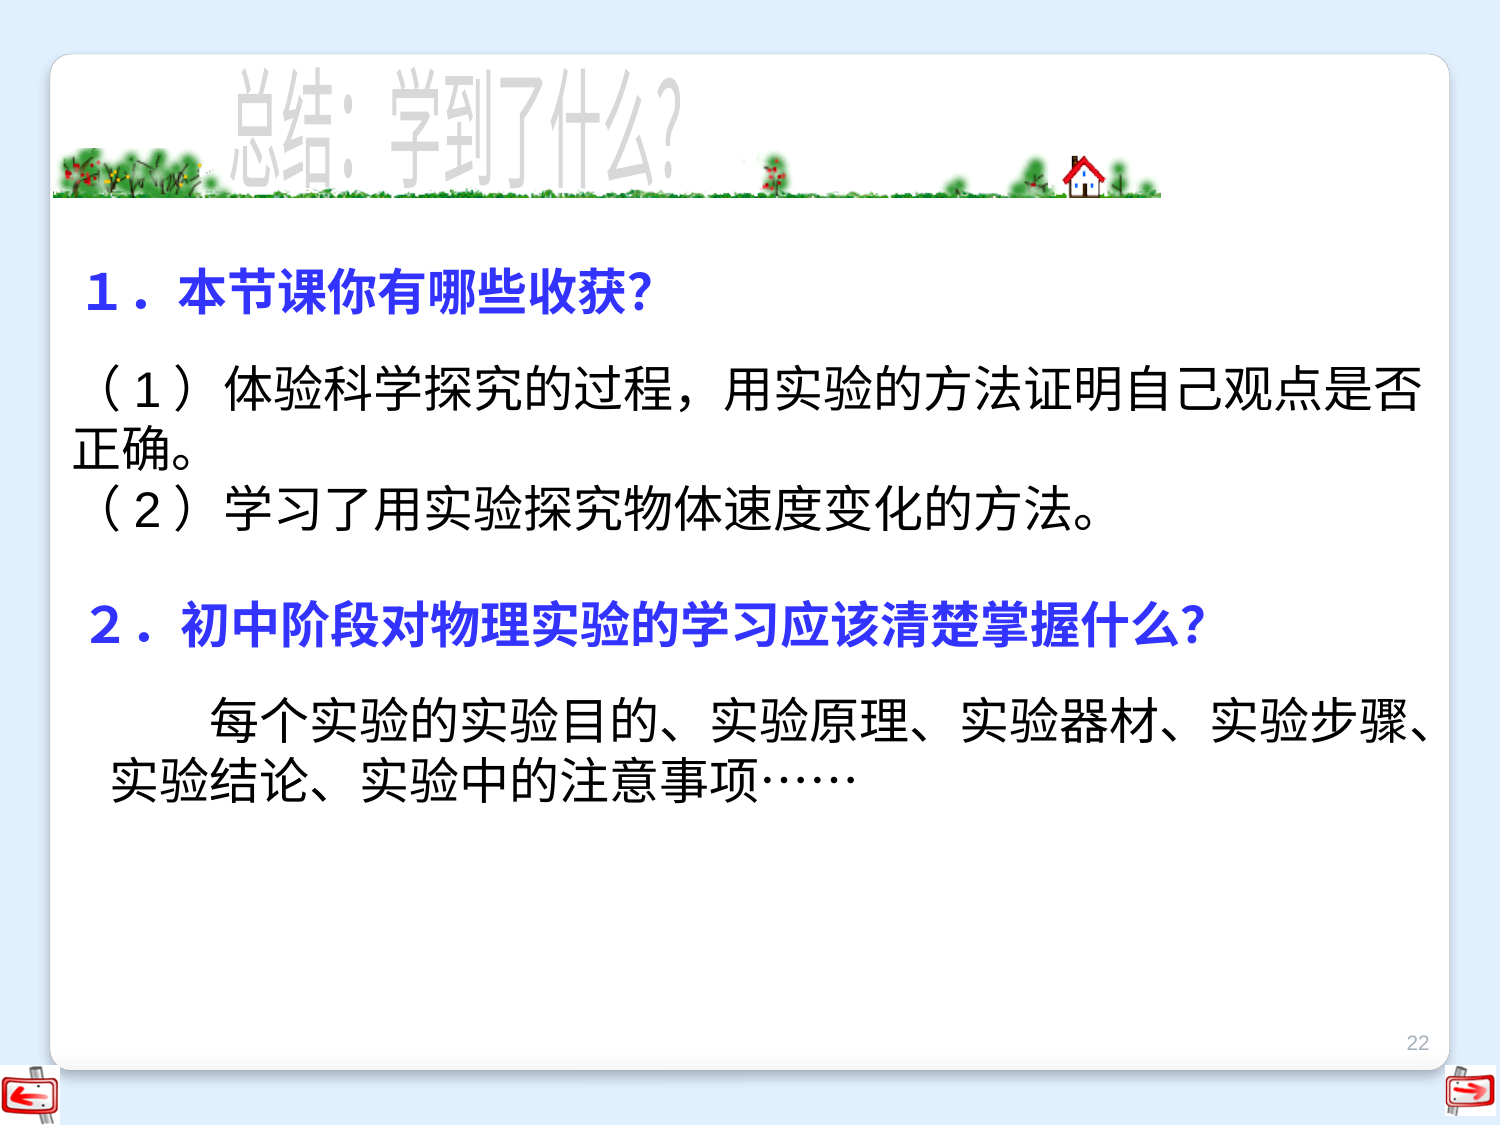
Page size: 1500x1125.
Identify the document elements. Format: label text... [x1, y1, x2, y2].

text_box １．本节课你有哪些收获？ [62, 253, 700, 328]
text_box （1）体验科学探究的过程，用实验的方法证明自己观点是否正确。 （2）学习了用实验探究物体速度变化的方法。 [56, 349, 1446, 545]
picture [1445, 1064, 1497, 1116]
text_box 每个实验的实验目的、实验原理、实验器材、实验步骤、 实验结论、实验中的注意事项…… [94, 682, 1475, 818]
picture [52, 148, 1162, 198]
picture [0, 1064, 60, 1125]
text_box ２．初中阶段对物理实验的学习应该清楚掌握什么？ [65, 586, 1246, 661]
slide_number 22 [1369, 1002, 1445, 1063]
